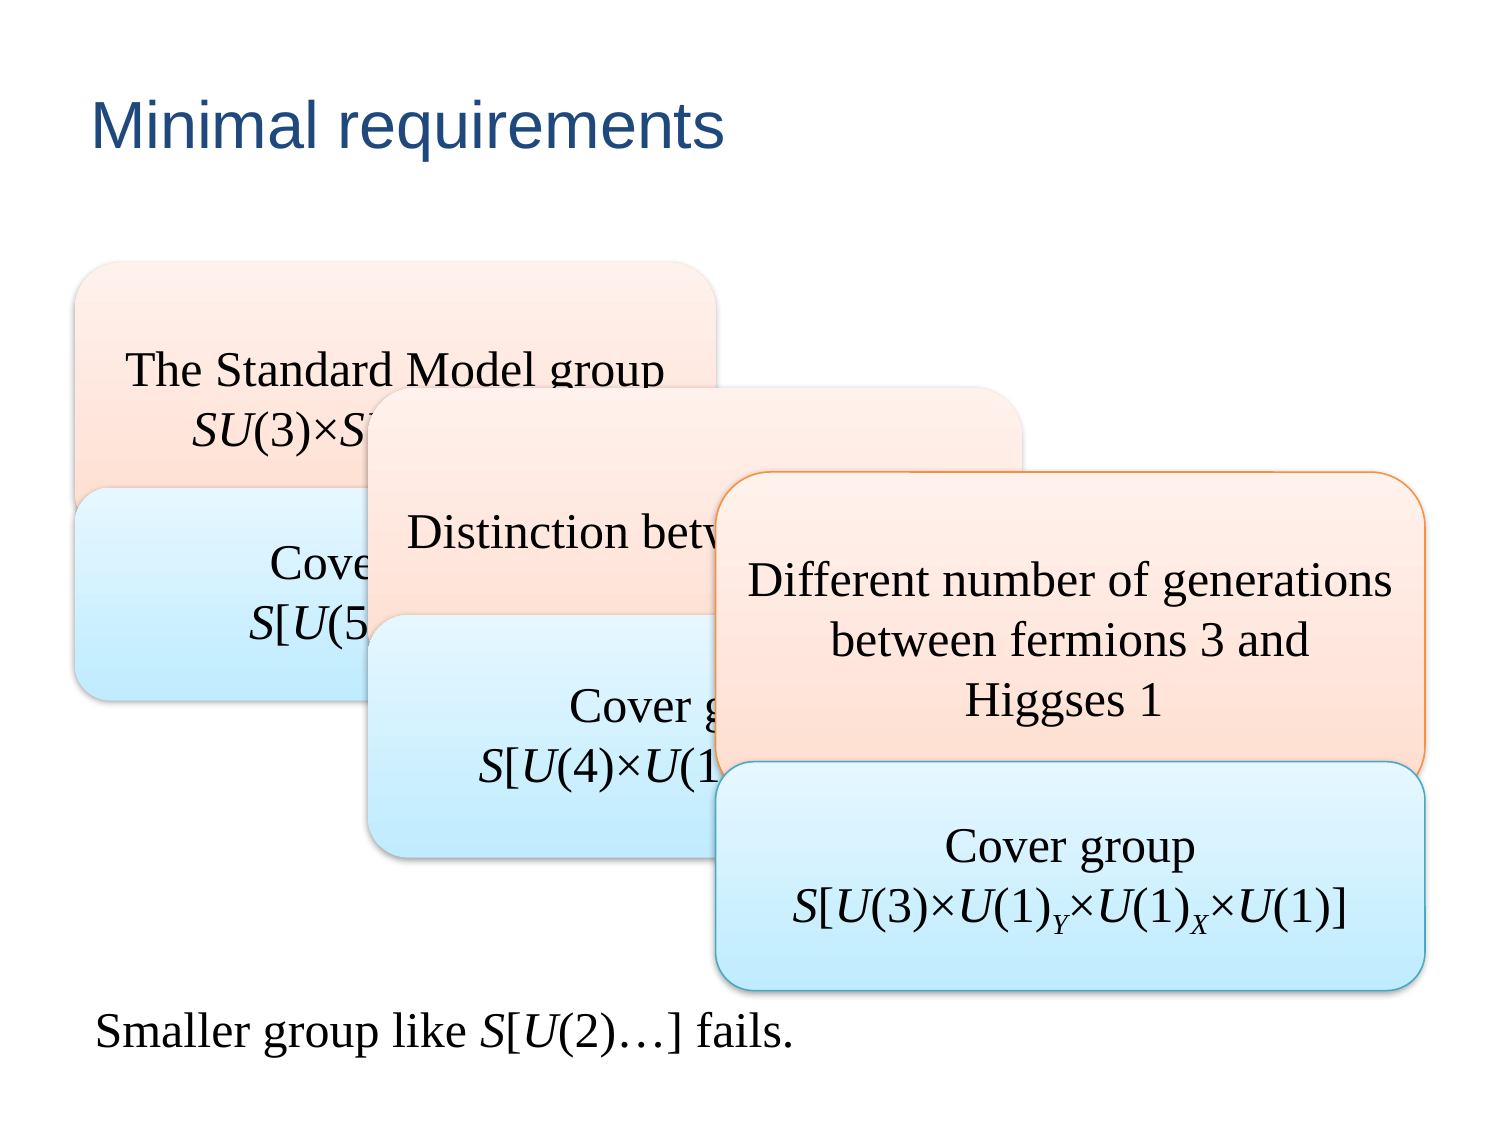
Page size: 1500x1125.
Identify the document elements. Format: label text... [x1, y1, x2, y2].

title Minimal requirements [75, 45, 1425, 200]
text_box Smaller group like S[U(2)…] fails. [79, 990, 810, 1066]
text_box Cover group S[U(5)×U(1)Y] [74, 486, 363, 702]
text_box Cover group S[U(3)×U(1)Y×U(1)X×U(1)] [714, 760, 1426, 992]
text_box Different number of generations between fermions 3 and Higgses 1 [714, 471, 1426, 774]
text_box Cover group S[U(4)×U(1)Y×U(1)X] [367, 614, 717, 859]
text_box The Standard Model group SU(3)×SU(2)×U(1)Y [74, 261, 717, 504]
text_box Distinction between Hd and l [367, 386, 1023, 636]
